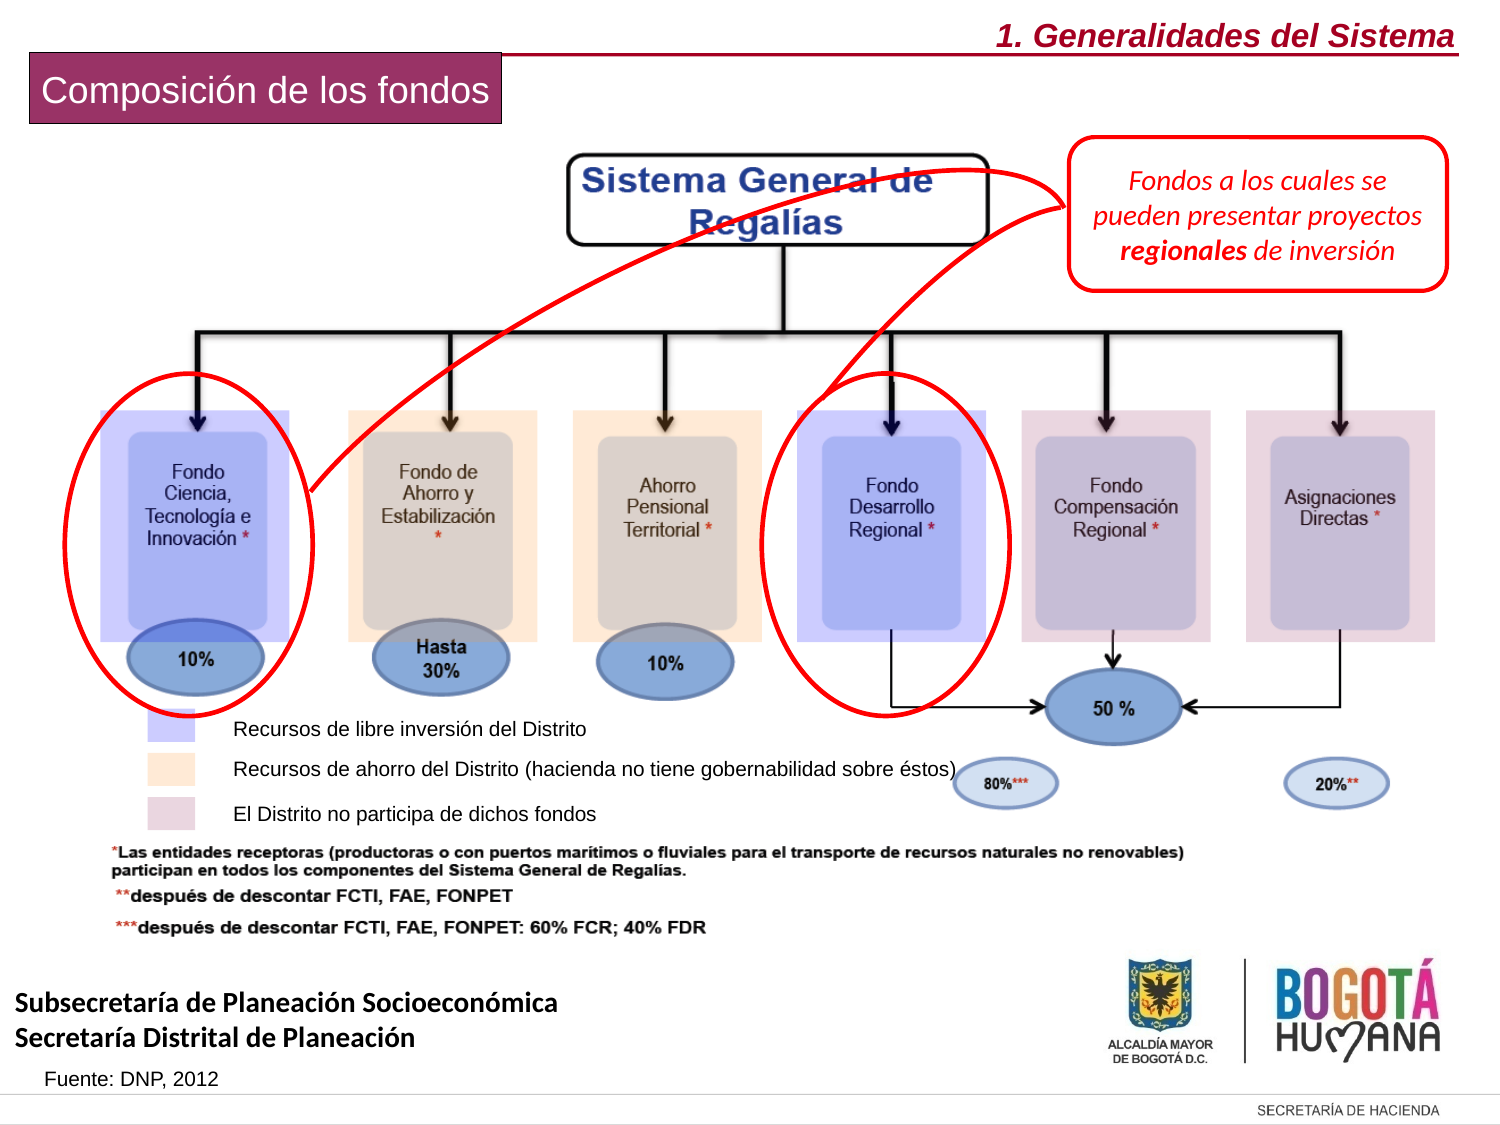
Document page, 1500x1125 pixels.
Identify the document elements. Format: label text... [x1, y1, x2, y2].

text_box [52, 125, 1448, 941]
picture [0, 0, 1500, 1125]
text_box Composición de los fondos [29, 52, 502, 124]
text_box Fuente: DNP, 2012 [29, 1061, 904, 1099]
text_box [64, 136, 1447, 1026]
text_box 1. Generalidades del Sistema [29, 7, 1471, 62]
text_box Subsecretaría de Planeación Socioeconómica Secretaría Distrital de Planeación [0, 975, 1063, 1061]
